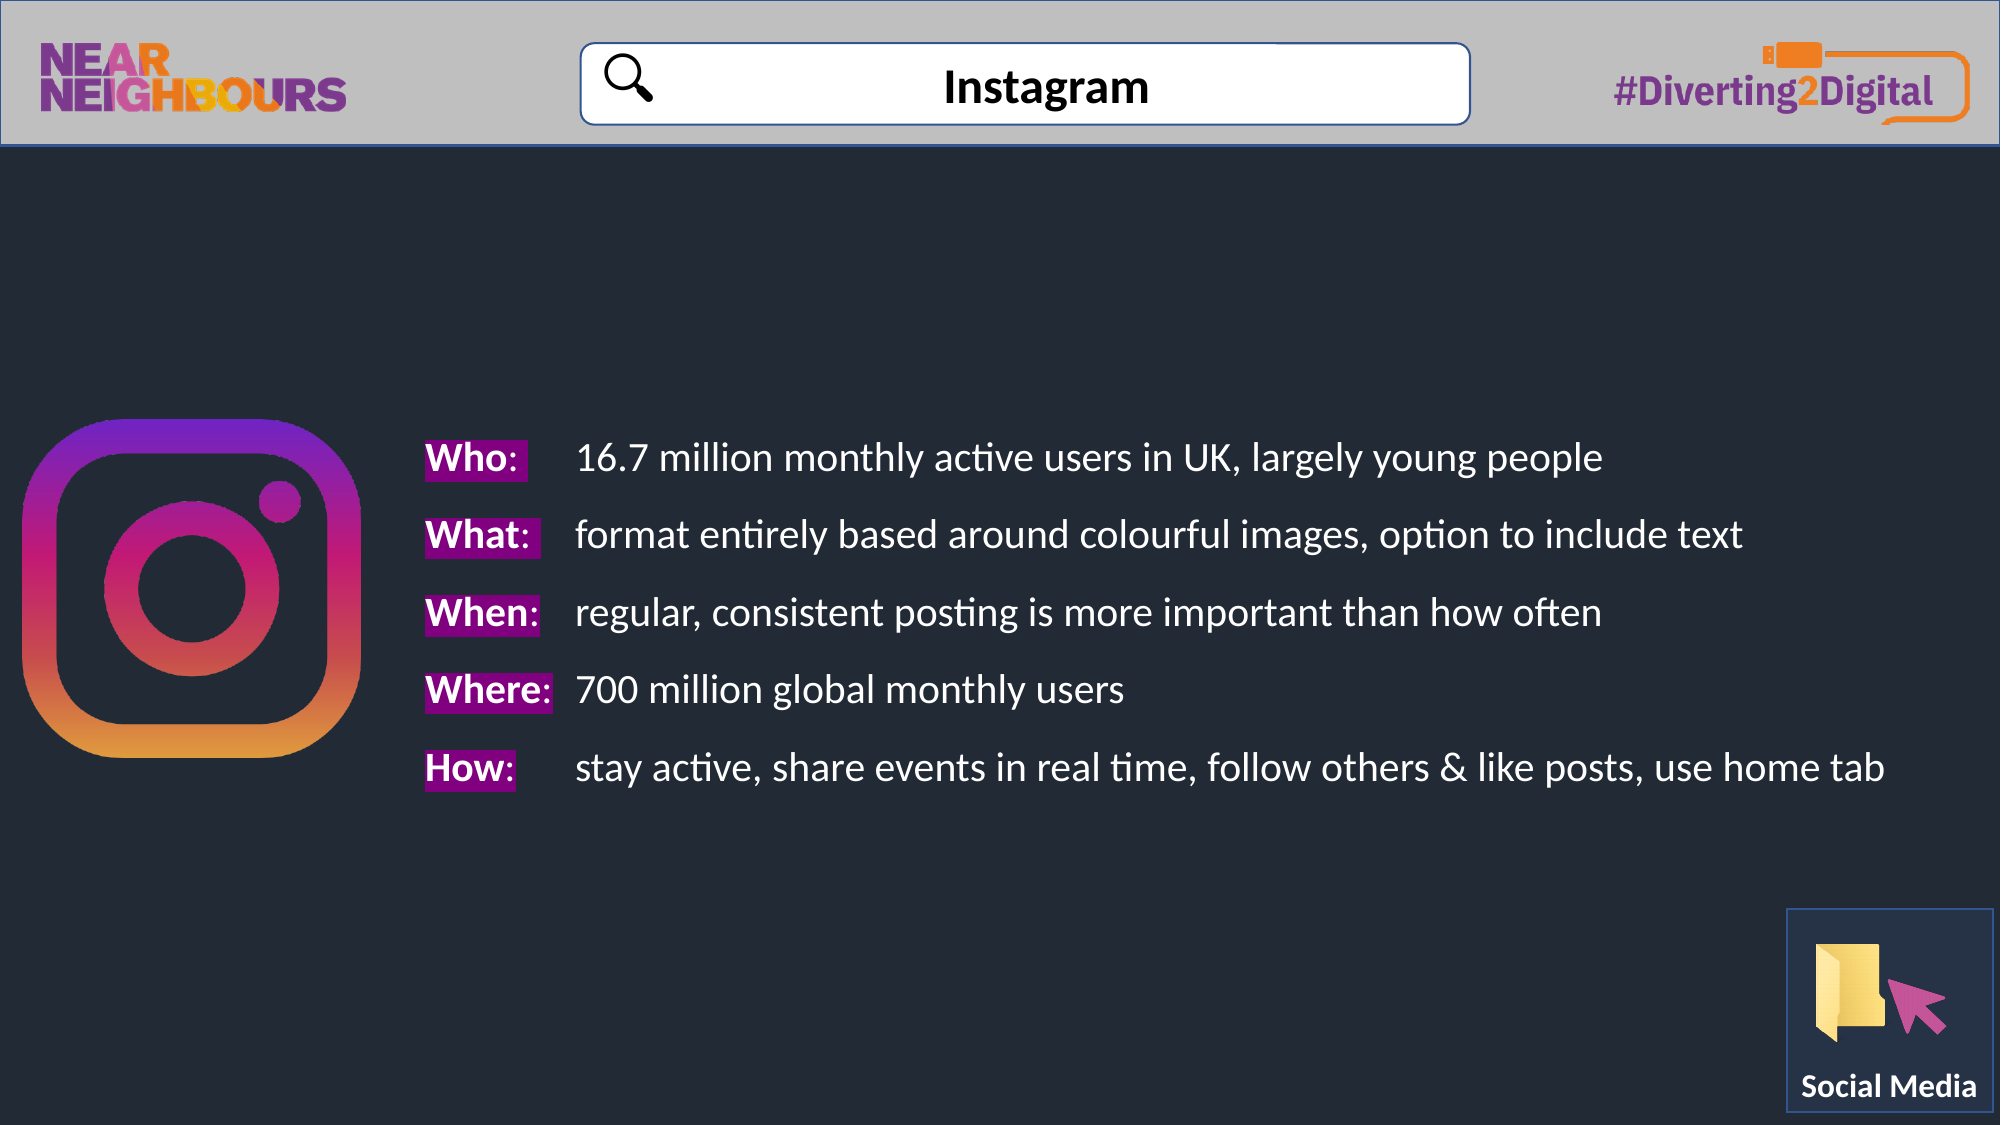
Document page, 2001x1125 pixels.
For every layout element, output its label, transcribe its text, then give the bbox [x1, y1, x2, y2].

picture [1582, 36, 1982, 125]
text_box Who: 16.7 million monthly active users in UK, largely young people What: format entirely based around colourful images, option to include text When: regular, consistent posting is more important than how often Where: 700 million global monthly users How: stay active, share events in real time, follow others & like posts, use home tab [410, 422, 1929, 843]
picture [22, 419, 361, 758]
text_box Instagram [657, 46, 1436, 122]
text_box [1786, 909, 2000, 1112]
text_box [0, 0, 2000, 147]
picture [599, 48, 658, 107]
picture [41, 43, 346, 112]
text_box [579, 42, 1472, 126]
